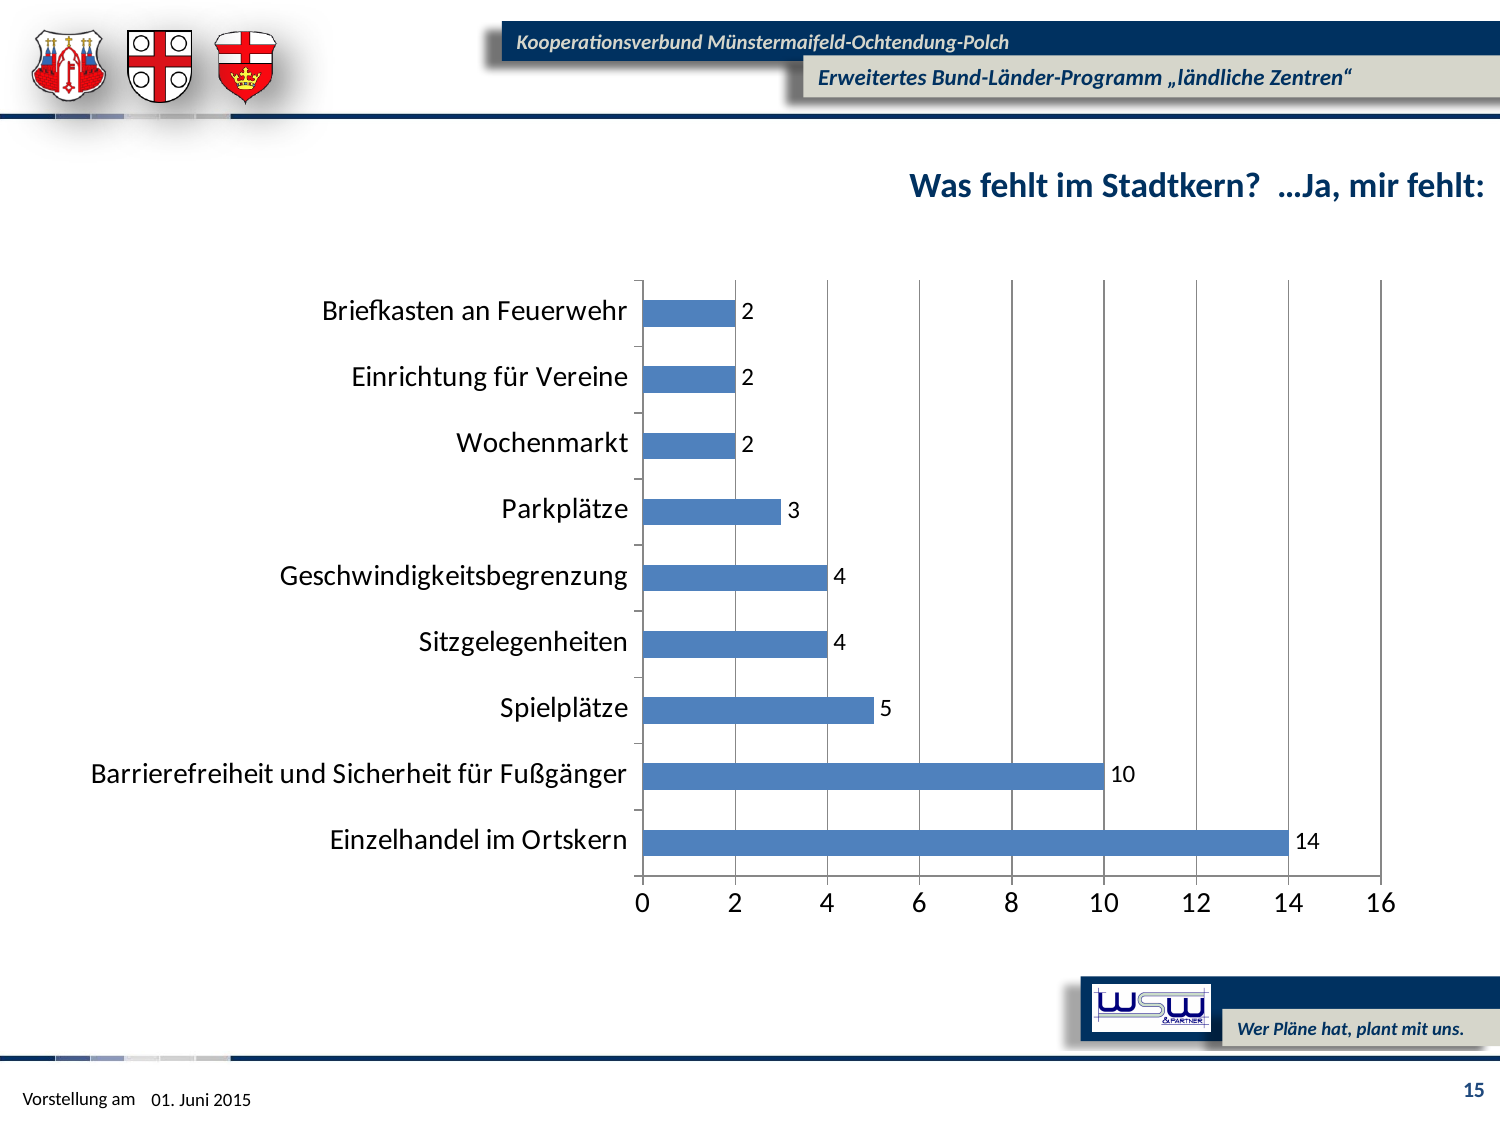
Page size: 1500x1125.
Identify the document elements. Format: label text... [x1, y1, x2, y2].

picture [29, 25, 108, 108]
picture [127, 30, 192, 103]
picture [212, 29, 278, 107]
picture [0, 109, 1500, 125]
picture [0, 1051, 1500, 1067]
text_box Was fehlt im Stadtkern? …Ja, mir fehlt: [832, 155, 1500, 213]
chart [63, 266, 1425, 935]
picture [1092, 984, 1211, 1032]
